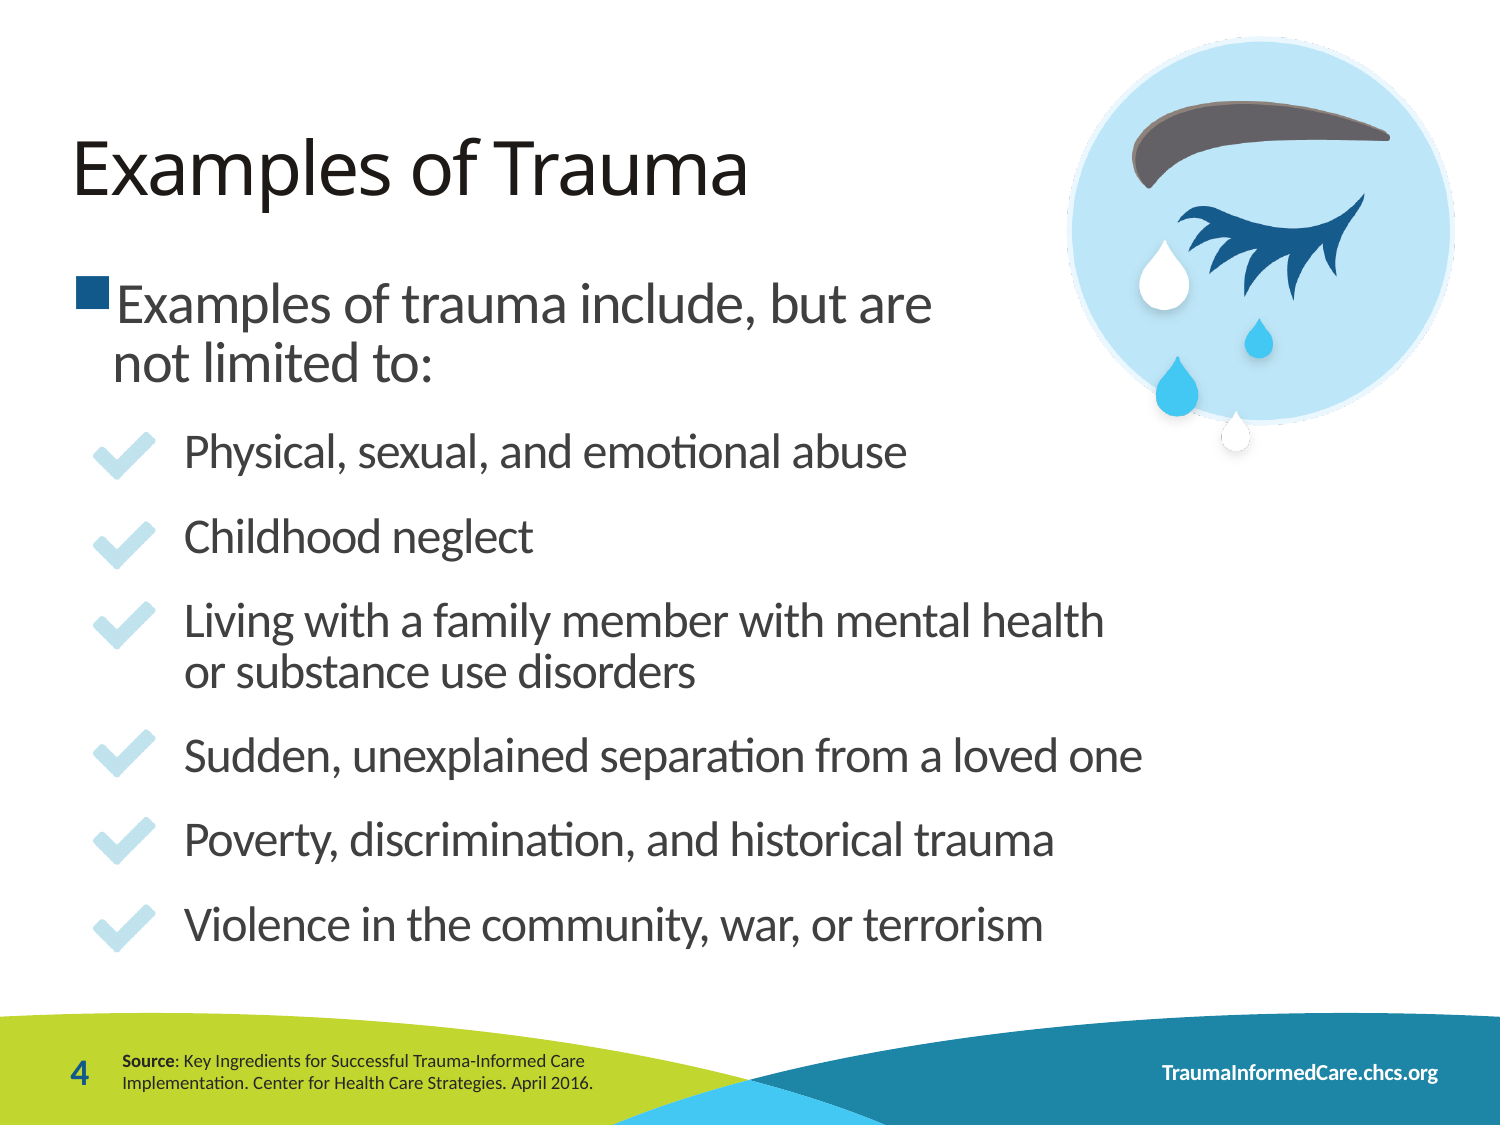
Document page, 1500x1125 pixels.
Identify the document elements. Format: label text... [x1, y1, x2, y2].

slide_number 4 [55, 1041, 160, 1101]
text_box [86, 428, 160, 959]
picture [1065, 36, 1455, 472]
list Examples of trauma include, but are not limited to: Physical, sexual, and emotional abuse Childhood neglect Living with a family member with mental health or substance use disorders Sudden, unexplained separation from a loved one Poverty, discrimination, and historical trauma Violence in the community, war, or terrorism [55, 268, 1414, 1027]
footer Source: Key Ingredients for Successful Trauma-Informed Care Implementation. Center for Health Care Strategies. April 2016. [160, 1041, 1057, 1101]
title Examples of Trauma [55, 51, 1065, 218]
